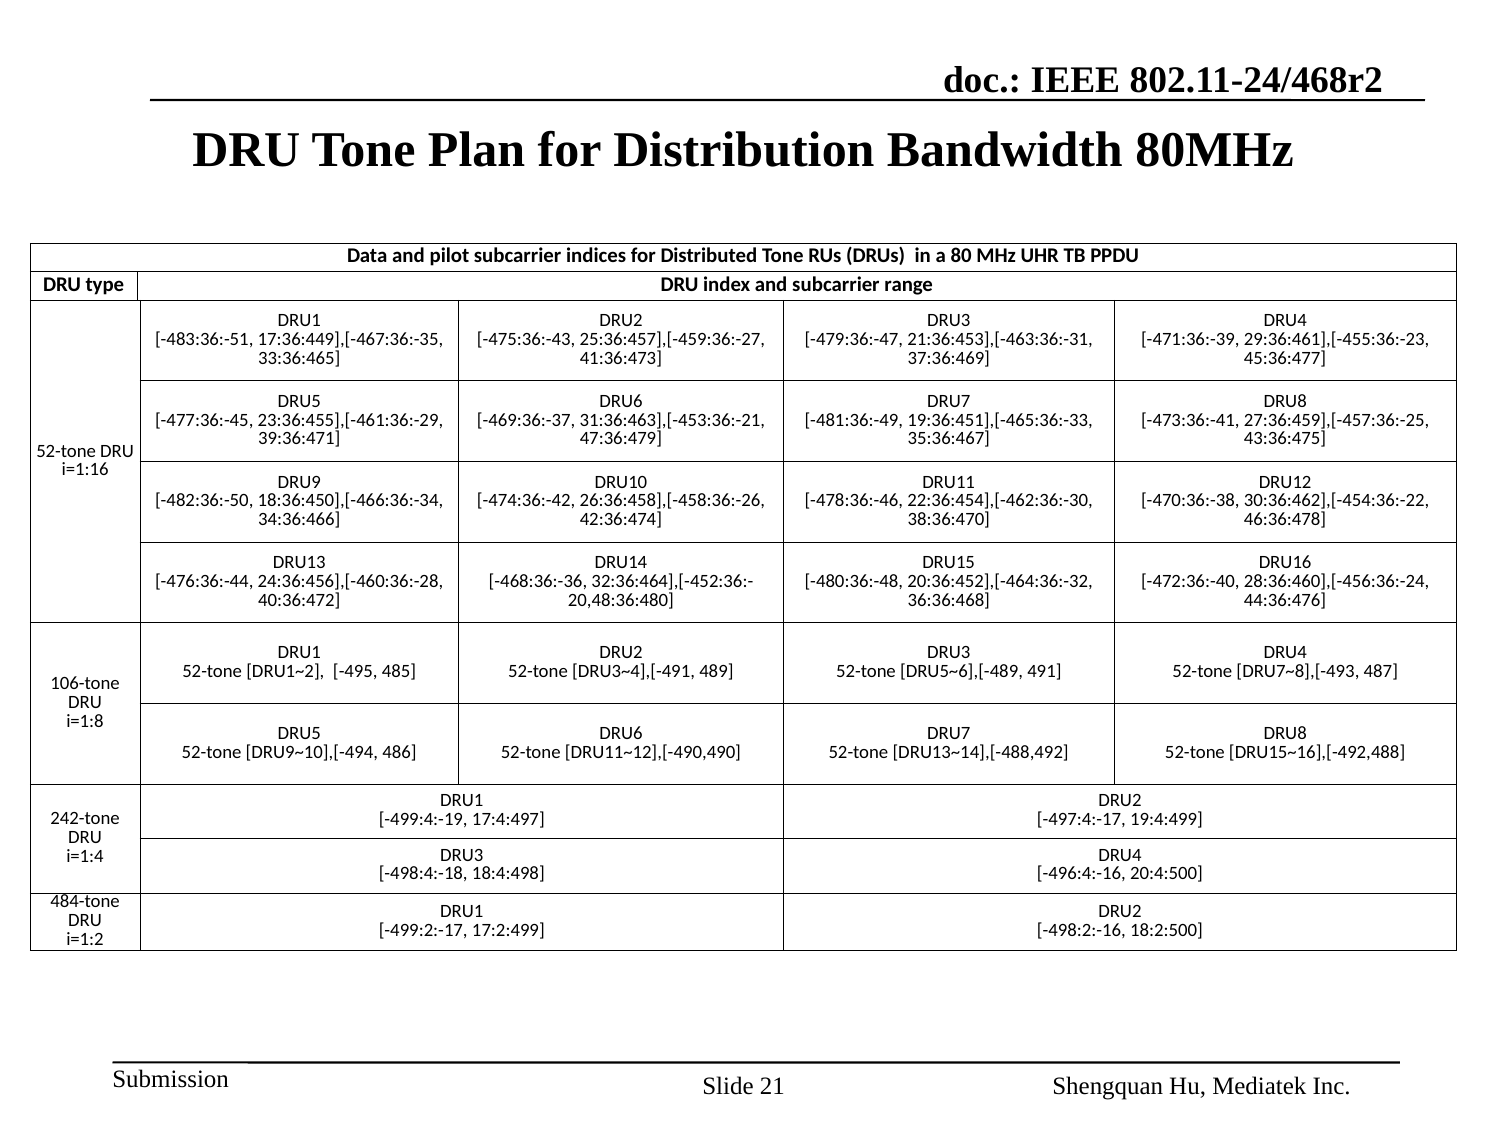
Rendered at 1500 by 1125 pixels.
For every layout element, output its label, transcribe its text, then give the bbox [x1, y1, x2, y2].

table_header 52-tone DRU i=1:16 [31, 301, 140, 622]
table_cell DRU1 [-499:4:-19, 17:4:497] [141, 785, 783, 838]
table_header DRU4 [-471:36:-39, 29:36:461],[-455:36:-23, 45:36:477] [1115, 301, 1456, 380]
table_cell DRU13 [-476:36:-44, 24:36:456],[-460:36:-28, 40:36:472] [141, 543, 458, 622]
table_cell DRU15 [-480:36:-48, 20:36:452],[-464:36:-32, 36:36:468] [784, 543, 1114, 622]
title DRU Tone Plan for Distribution Bandwidth 80MHz [68, 120, 1418, 173]
table_cell DRU6 [-469:36:-37, 31:36:463],[-453:36:-21, 47:36:479] [459, 381, 783, 461]
table_cell DRU5 [-477:36:-45, 23:36:455],[-461:36:-29, 39:36:471] [141, 381, 458, 461]
table_cell DRU2 52-tone [DRU3~4],[-491, 489] [459, 623, 783, 703]
table_cell DRU12 [-470:36:-38, 30:36:462],[-454:36:-22, 46:36:478] [1115, 462, 1456, 542]
table_cell DRU4 [-496:4:-16, 20:4:500] [784, 839, 1456, 893]
table_cell DRU1 52-tone [DRU1~2], [-495, 485] [141, 623, 458, 703]
table_cell DRU7 52-tone [DRU13~14],[-488,492] [784, 704, 1114, 784]
table_cell DRU16 [-472:36:-40, 28:36:460],[-456:36:-24, 44:36:476] [1115, 543, 1456, 622]
table_cell DRU6 52-tone [DRU11~12],[-490,490] [459, 704, 783, 784]
table_cell DRU10 [-474:36:-42, 26:36:458],[-458:36:-26, 42:36:474] [459, 462, 783, 542]
table_header DRU3 [-479:36:-47, 21:36:453],[-463:36:-31, 37:36:469] [784, 301, 1114, 380]
table_cell DRU11 [-478:36:-46, 22:36:454],[-462:36:-30, 38:36:470] [784, 462, 1114, 542]
table_cell 484-tone DRU i=1:2 [31, 894, 140, 950]
table_cell 106-tone DRU i=1:8 [31, 623, 140, 784]
text_box Shengquan Hu, Mediatek Inc. [1037, 1062, 1402, 1088]
table_cell DRU7 [-481:36:-49, 19:36:451],[-465:36:-33, 35:36:467] [784, 381, 1114, 461]
table_cell DRU9 [-482:36:-50, 18:36:450],[-466:36:-34, 34:36:466] [141, 462, 458, 542]
table_cell DRU14 [-468:36:-36, 32:36:464],[-452:36:-20,48:36:480] [459, 543, 783, 622]
table_cell DRU8 52-tone [DRU15~16],[-492,488] [1115, 704, 1456, 784]
table_cell DRU3 [-498:4:-18, 18:4:498] [141, 839, 783, 893]
table_header DRU2 [-475:36:-43, 25:36:457],[-459:36:-27, 41:36:473] [459, 301, 783, 380]
table_cell DRU4 52-tone [DRU7~8],[-493, 487] [1115, 623, 1456, 703]
table_header DRU1 [-483:36:-51, 17:36:449],[-467:36:-35, 33:36:465] [141, 301, 458, 380]
table_cell DRU5 52-tone [DRU9~10],[-494, 486] [141, 704, 458, 784]
table_cell DRU type [31, 272, 137, 300]
table_header Data and pilot subcarrier indices for Distributed Tone RUs (DRUs) in a 80 MHz UHR TB PPDU [31, 244, 1456, 271]
table_cell DRU2 [-498:2:-16, 18:2:500] [784, 894, 1456, 950]
table_cell 242-tone DRU i=1:4 [31, 785, 140, 893]
table_cell DRU3 52-tone [DRU5~6],[-489, 491] [784, 623, 1114, 703]
text_box Slide 21 [687, 1062, 813, 1100]
table_cell DRU8 [-473:36:-41, 27:36:459],[-457:36:-25, 43:36:475] [1115, 381, 1456, 461]
table_cell DRU1 [-499:2:-17, 17:2:499] [141, 894, 783, 950]
table_cell DRU2 [-497:4:-17, 19:4:499] [784, 785, 1456, 838]
table_cell DRU index and subcarrier range [138, 272, 1456, 300]
